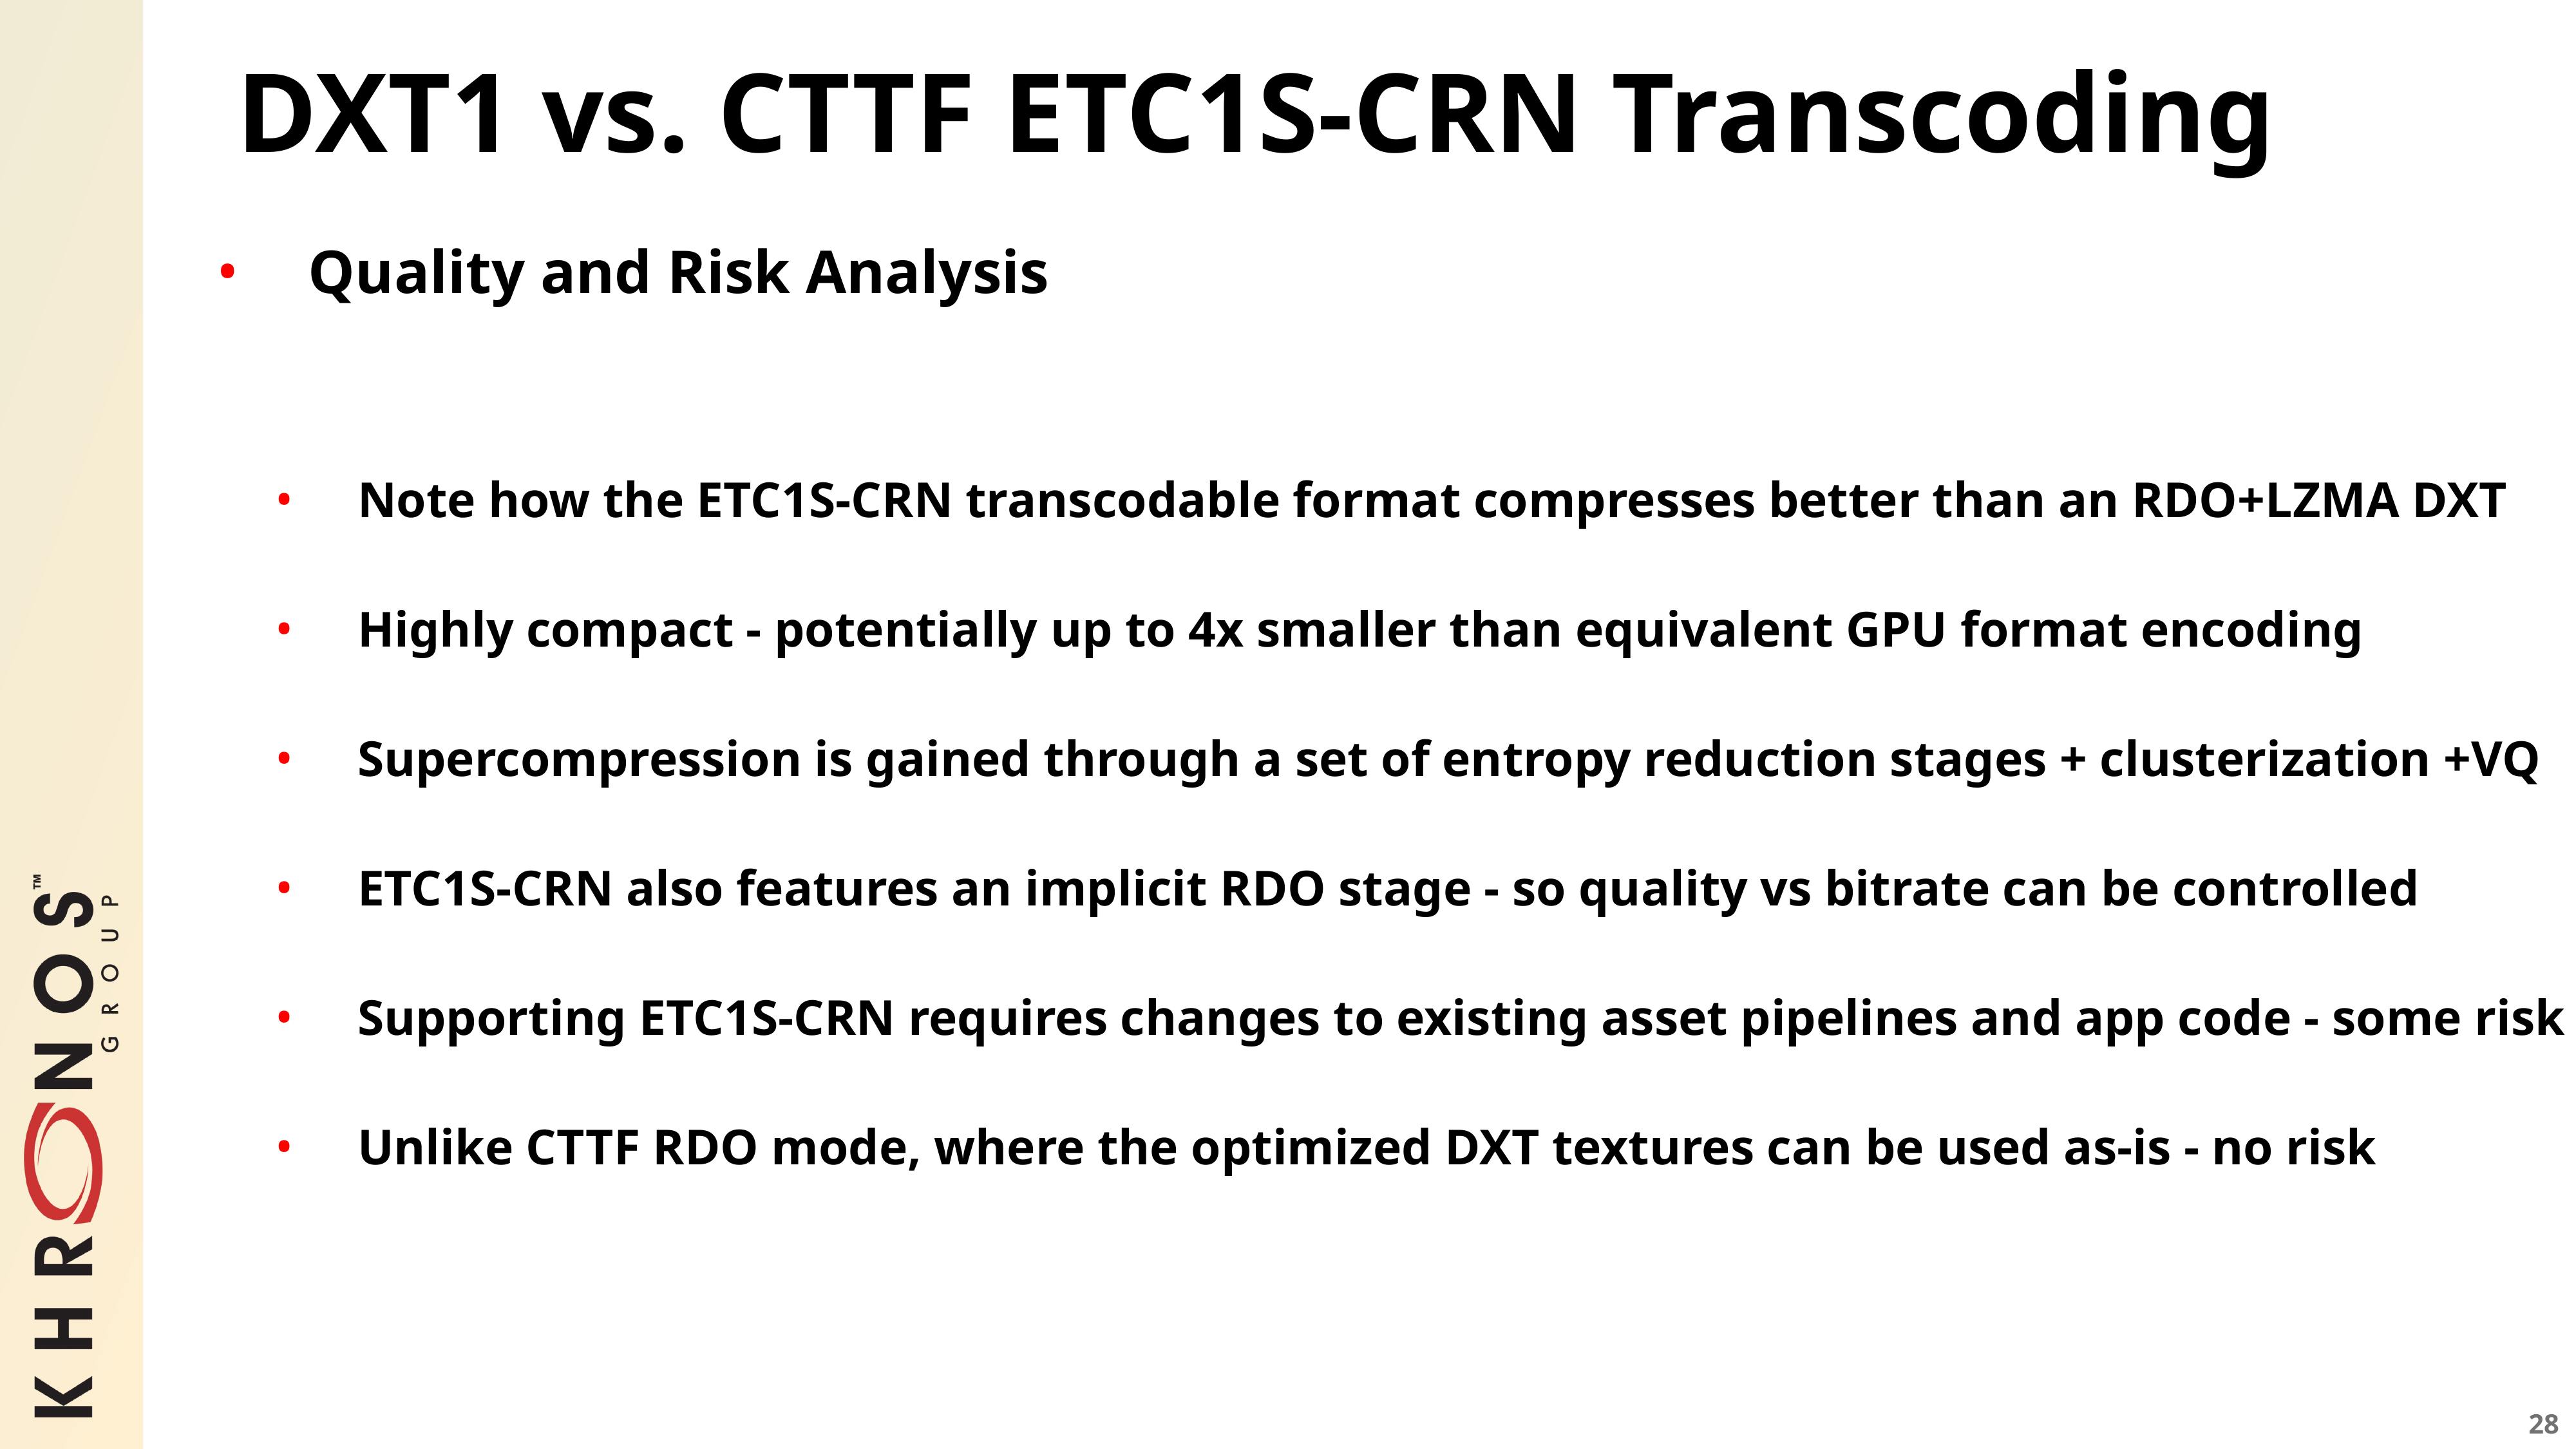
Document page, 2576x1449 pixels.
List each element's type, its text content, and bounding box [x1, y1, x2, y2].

text_box Note how the ETC1S-CRN transcodable format compresses better than an RDO+LZMA DXT Highly compact - potentially up to 4x smaller than equivalent GPU format encoding Supercompression is gained through a set of entropy reduction stages + clusterization +VQ ETC1S-CRN also features an implicit RDO stage - so quality vs bitrate can be controlled Supporting ETC1S-CRN requires changes to existing asset pipelines and app code - some risk Unlike CTTF RDO mode, where the optimized DXT textures can be used as-is - no risk [248, 398, 2576, 1187]
title DXT1 vs. CTTF ETC1S-CRN Transcoding [195, 43, 2541, 194]
slide_number 28 [2522, 1401, 2568, 1444]
text_box Quality and Risk Analysis [191, 218, 1063, 318]
picture [0, 852, 141, 1444]
